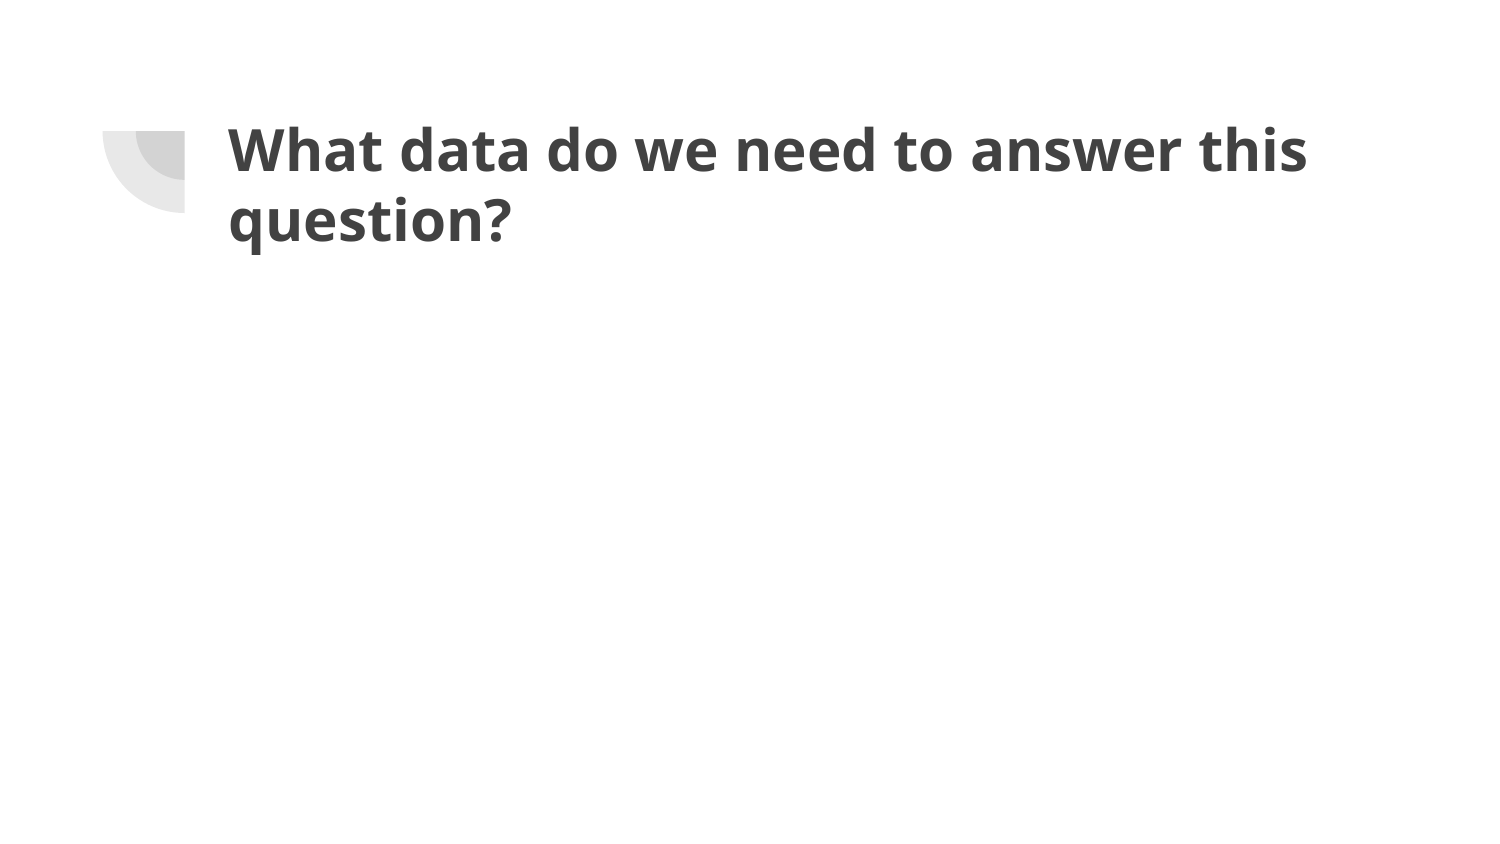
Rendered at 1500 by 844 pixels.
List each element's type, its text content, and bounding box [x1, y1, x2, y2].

title What data do we need to answer this question? [213, 98, 1368, 263]
